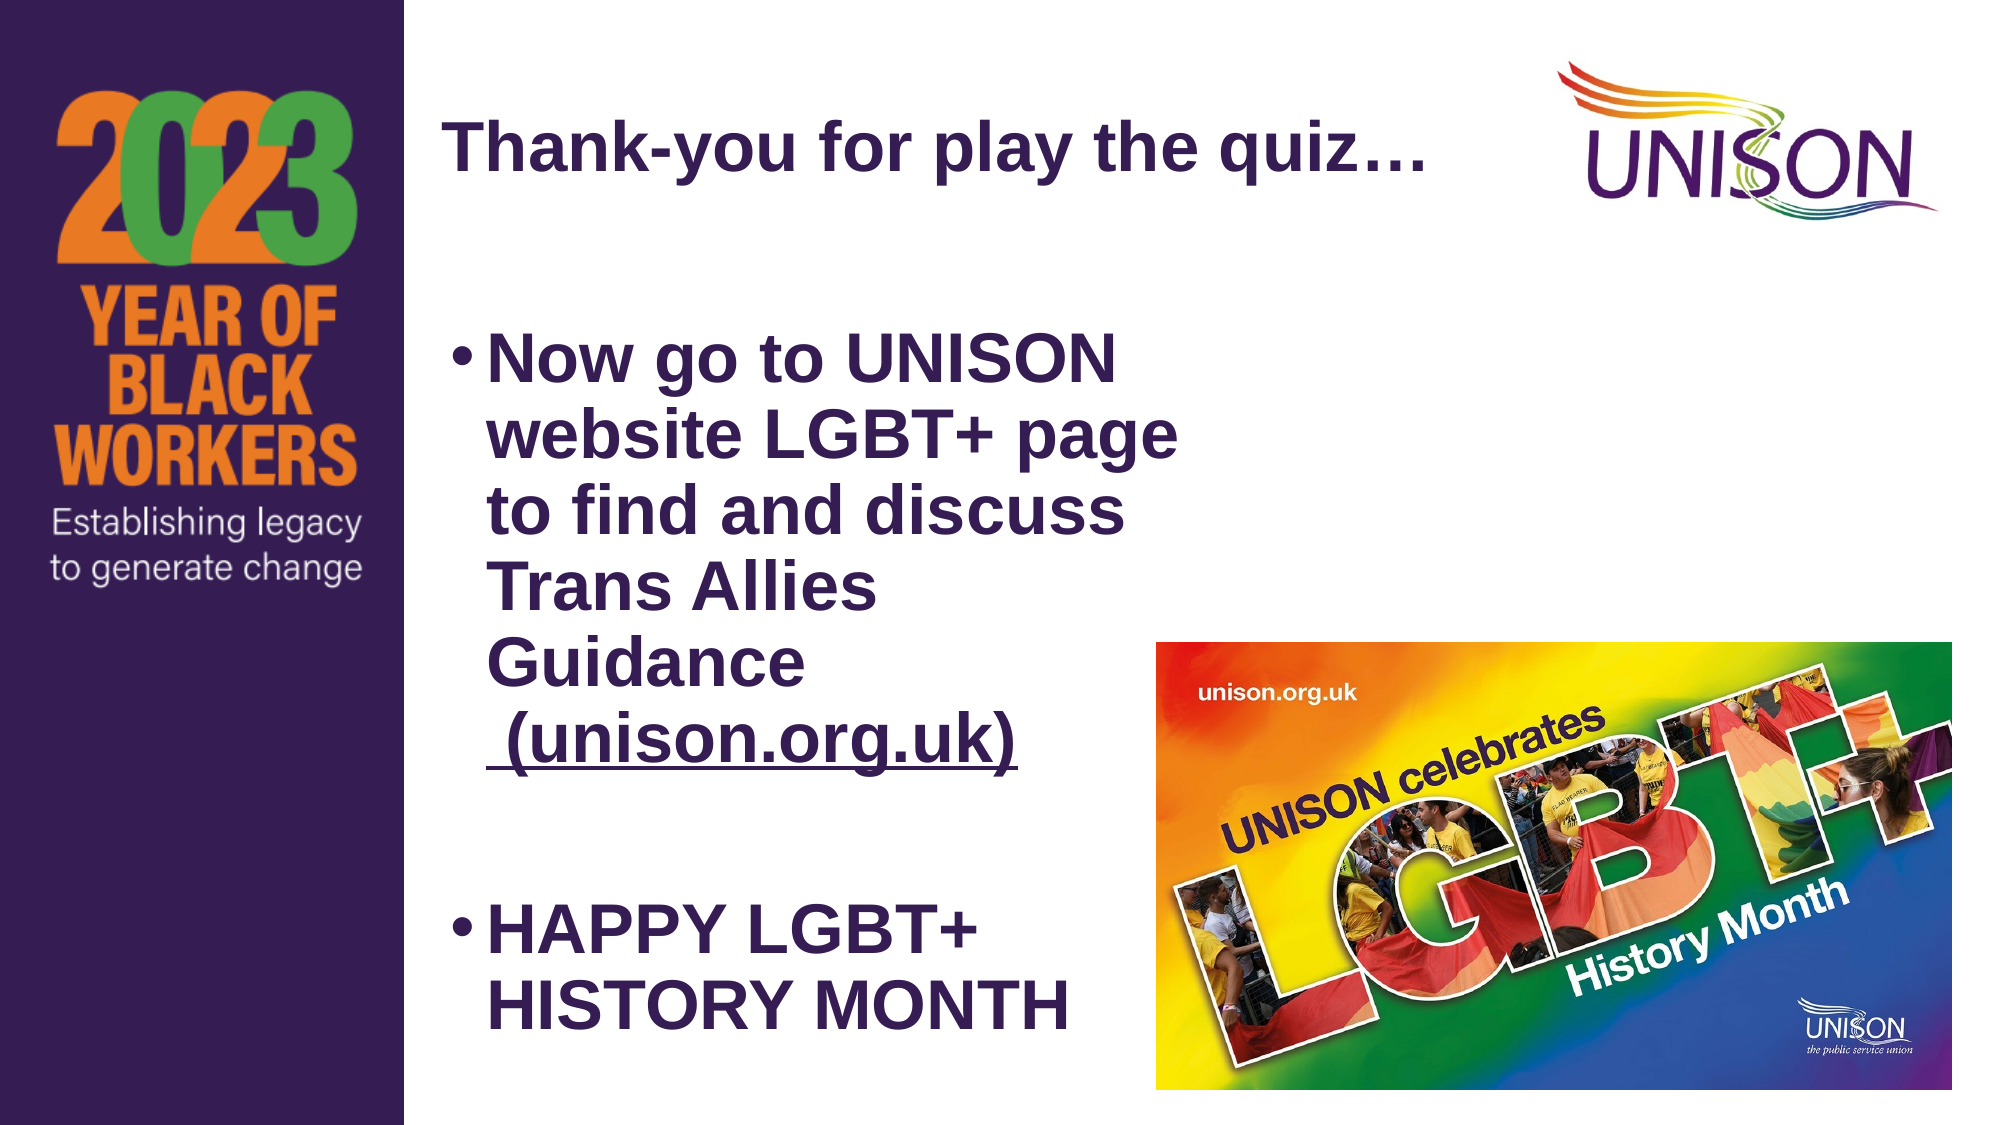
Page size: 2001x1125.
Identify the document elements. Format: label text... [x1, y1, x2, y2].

picture [1156, 642, 1952, 1091]
picture [1554, 57, 1947, 226]
text_box Now go to UNISON website LGBT+ page to find and discuss Trans Allies Guidance (unison.org.uk) HAPPY LGBT+ HISTORY MONTH [435, 313, 1231, 1053]
picture [0, 0, 404, 1125]
title Thank-you for play the quiz… [435, 34, 1555, 253]
